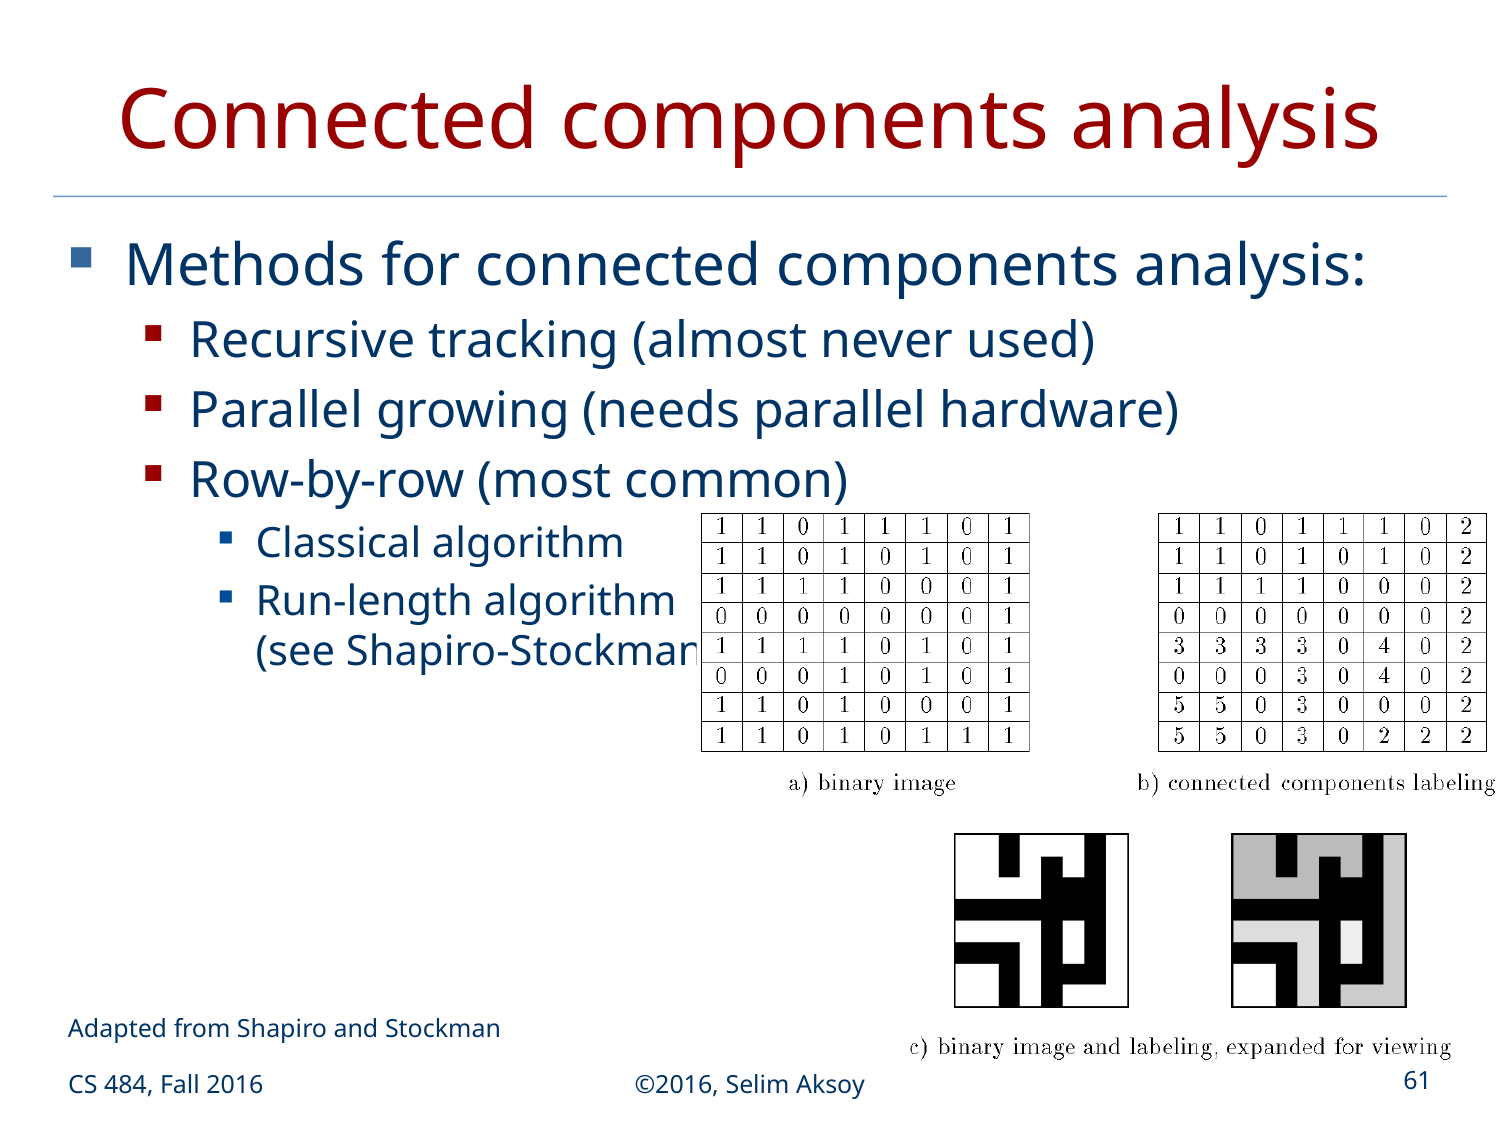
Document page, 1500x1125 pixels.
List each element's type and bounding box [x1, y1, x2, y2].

slide_number [52, 1052, 366, 1107]
footer [511, 1052, 988, 1107]
title [53, 31, 1447, 173]
slide_number [1134, 1061, 1448, 1107]
list [53, 220, 1447, 1035]
picture [696, 506, 1500, 1061]
text_box [53, 1005, 616, 1051]
